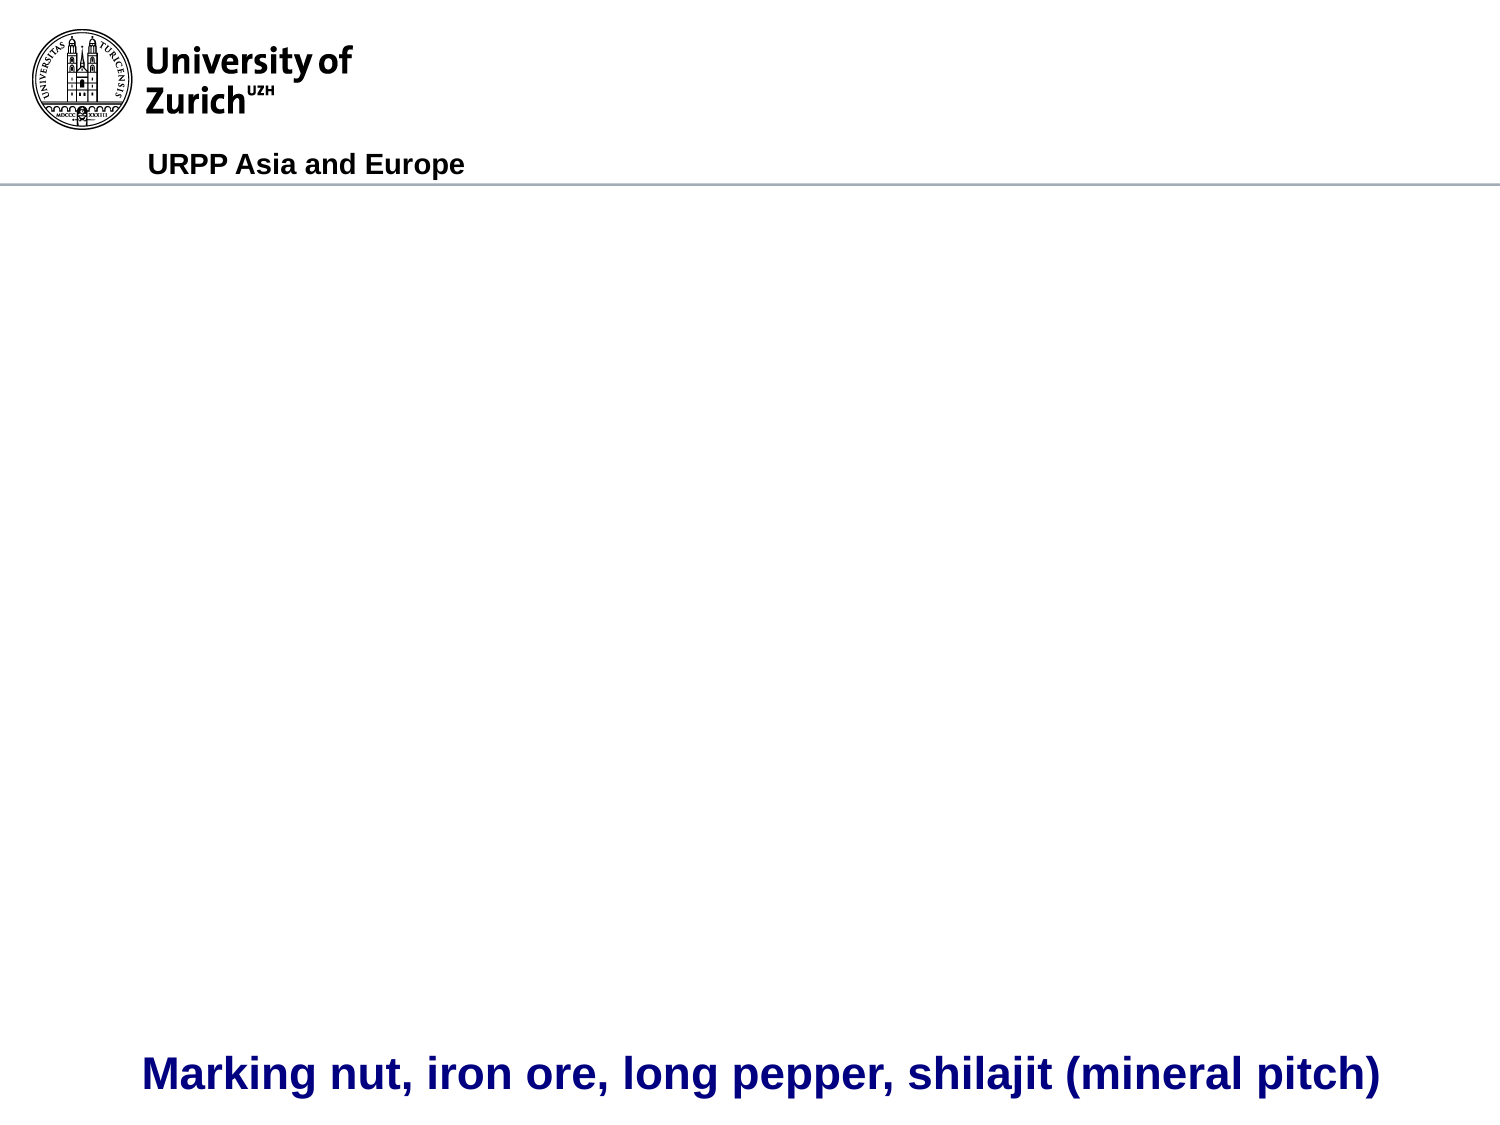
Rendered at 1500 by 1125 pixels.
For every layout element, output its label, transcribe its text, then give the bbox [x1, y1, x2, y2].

picture [26, 23, 359, 136]
text_box Marking nut, iron ore, long pepper, shilajit (mineral pitch) [141, 1018, 1347, 1124]
